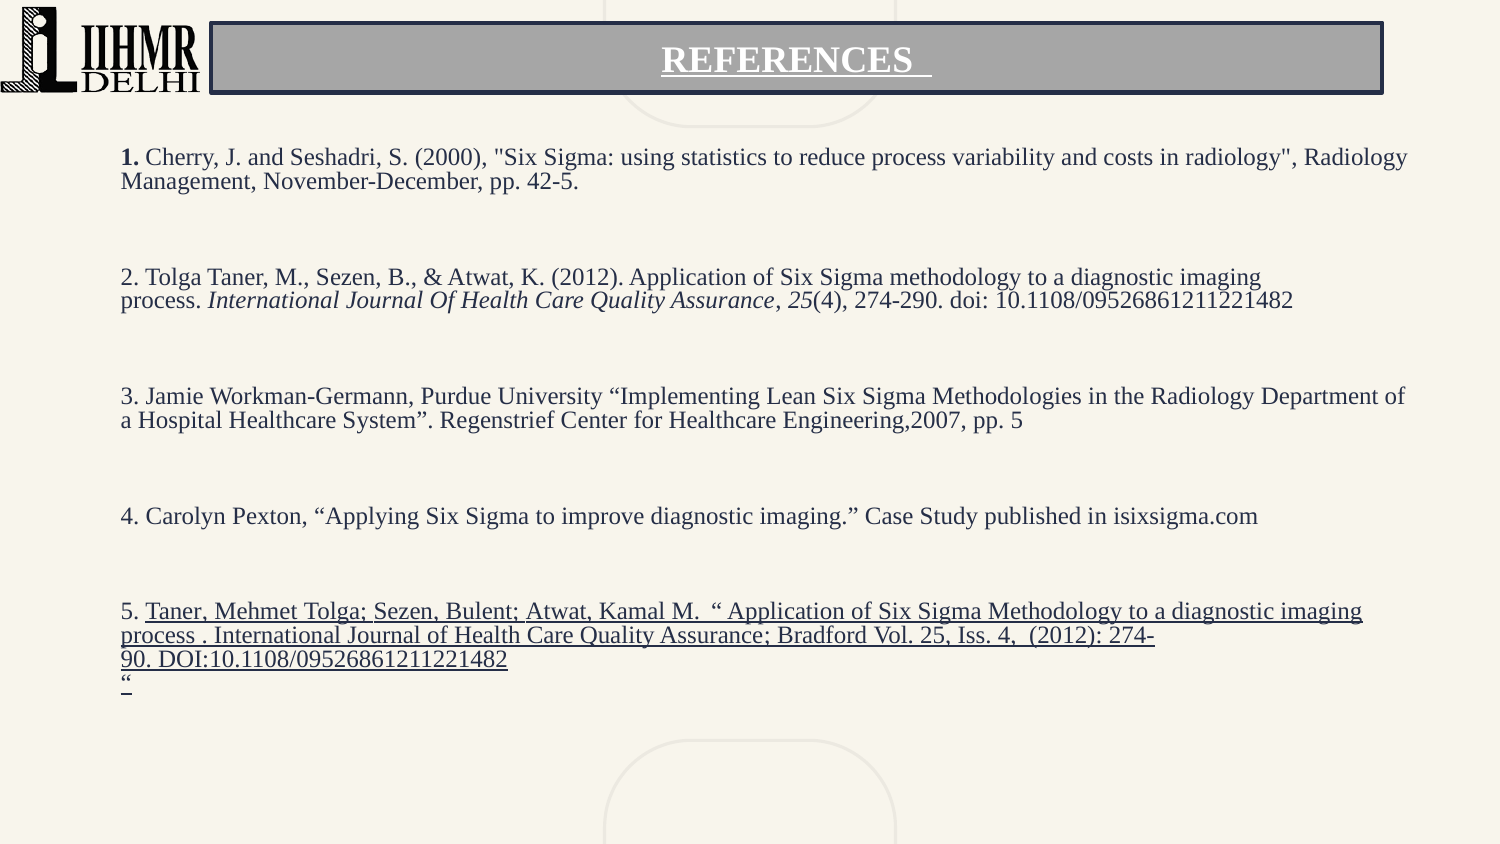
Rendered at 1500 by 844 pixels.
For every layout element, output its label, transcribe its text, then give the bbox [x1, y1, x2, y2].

title 1. Cherry, J. and Seshadri, S. (2000), "Six Sigma: using statistics to reduce process variability and costs in radiology", Radiology Management, November-December, pp. 42-5. 2. Tolga Taner, M., Sezen, B., & Atwat, K. (2012). Application of Six Sigma methodology to a diagnostic imaging process. International Journal Of Health Care Quality Assurance, 25(4), 274-290. doi: 10.1108/09526861211221482 3. Jamie Workman-Germann, Purdue University “Implementing Lean Six Sigma Methodologies in the Radiology Department of a Hospital Healthcare System”. Regenstrief Center for Healthcare Engineering,2007, pp. 5 4. Carolyn Pexton, “Applying Six Sigma to improve diagnostic imaging.” Case Study published in isixsigma.com 5. Taner, Mehmet Tolga; Sezen, Bulent; Atwat, Kamal M. “ Application of Six Sigma Methodology to a diagnostic imaging process . International Journal of Health Care Quality Assurance; Bradford Vol. 25, Iss. 4, (2012): 274-90. DOI:10.1108/09526861211221482 “ [105, 202, 1439, 742]
picture [0, 3, 212, 93]
text_box REFERENCES [215, 21, 1384, 95]
